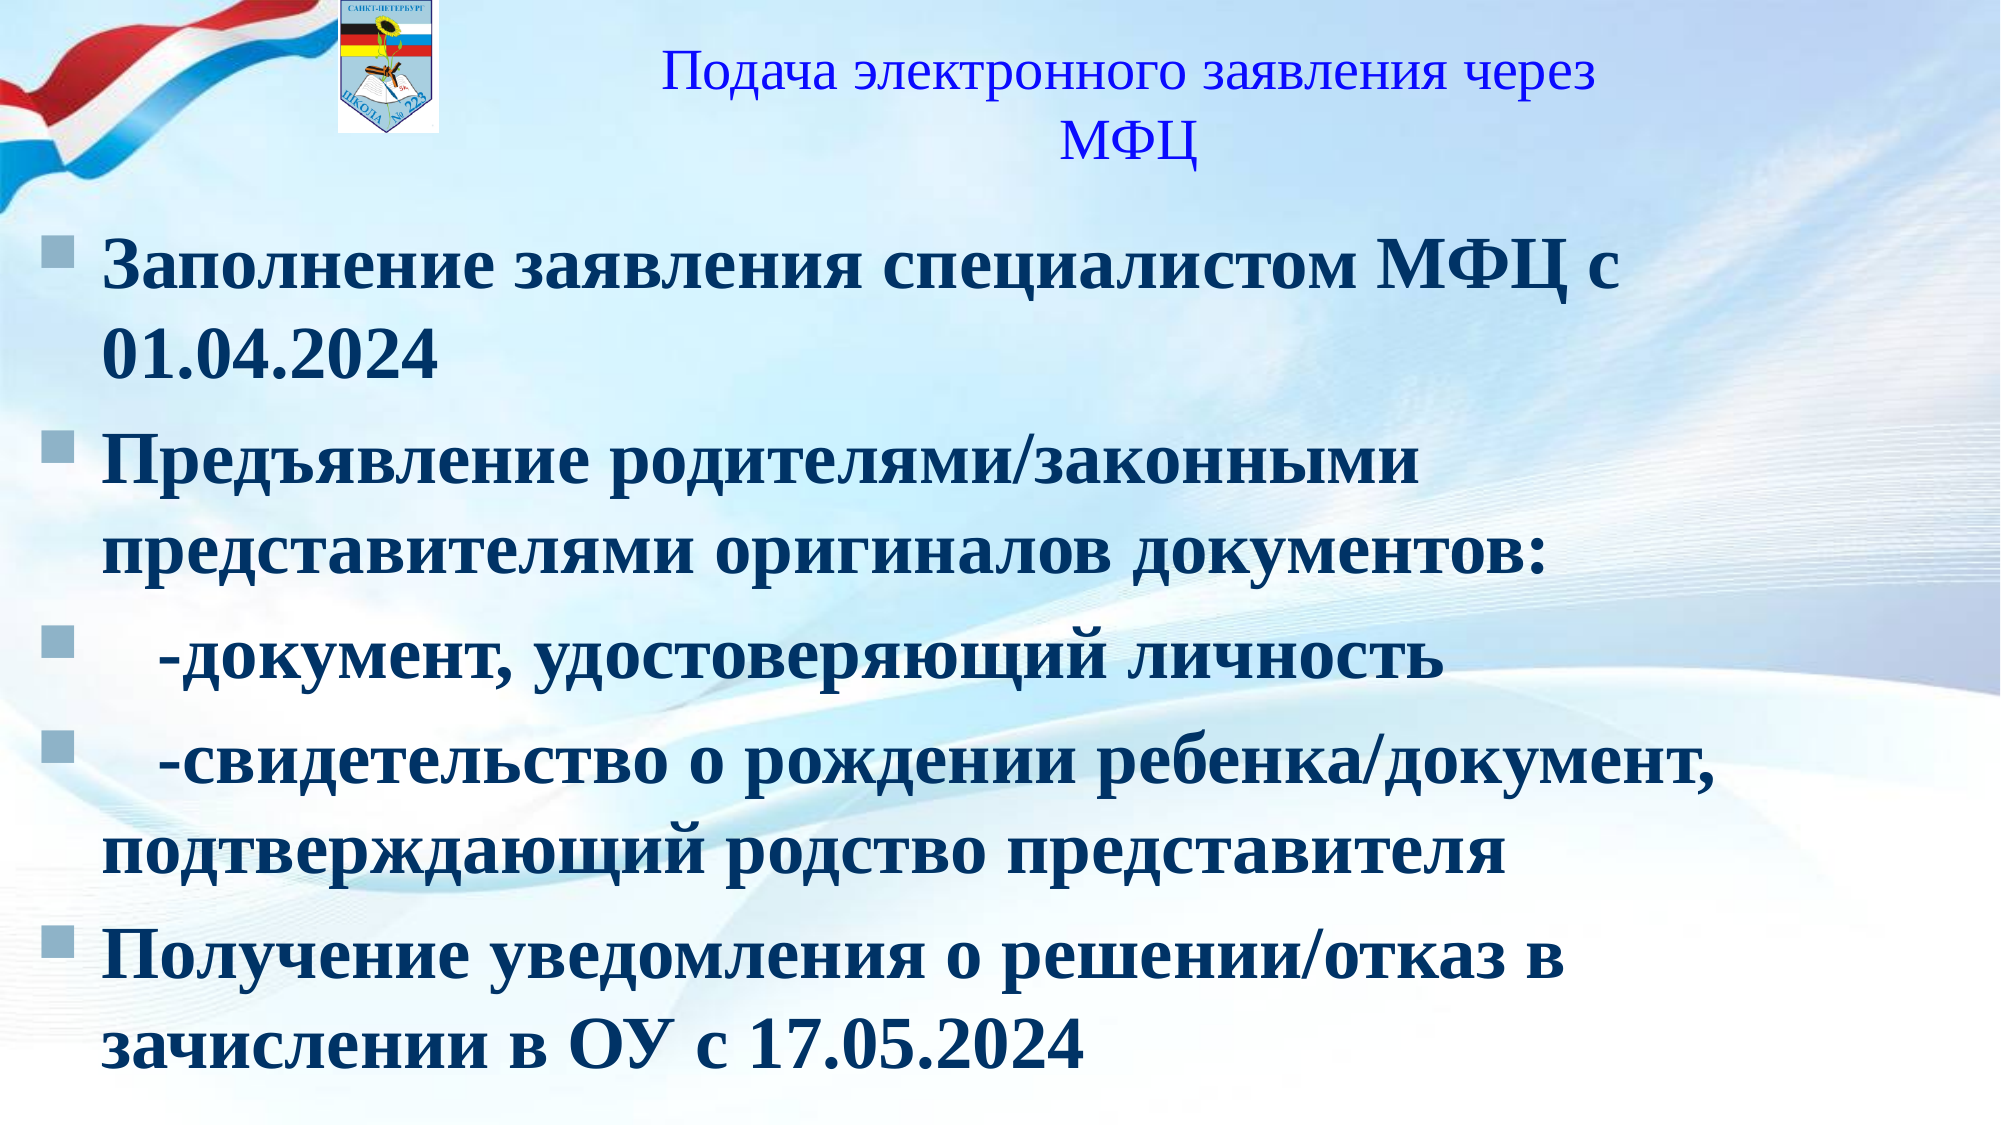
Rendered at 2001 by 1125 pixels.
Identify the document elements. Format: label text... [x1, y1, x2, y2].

text_box Подача электронного заявления через МФЦ [578, 23, 1680, 179]
list Заполнение заявления специалистом МФЦ с 01.04.2024 Предъявление родителями/законными представителями оригиналов документов: -документ, удостоверяющий личность -свидетельство о рождении ребенка/документ, подтверждающий родство представителя Получение уведомления о решении/отказ в зачислении в ОУ с 17.05.2024 [19, 204, 1934, 956]
picture [0, 0, 2001, 1125]
